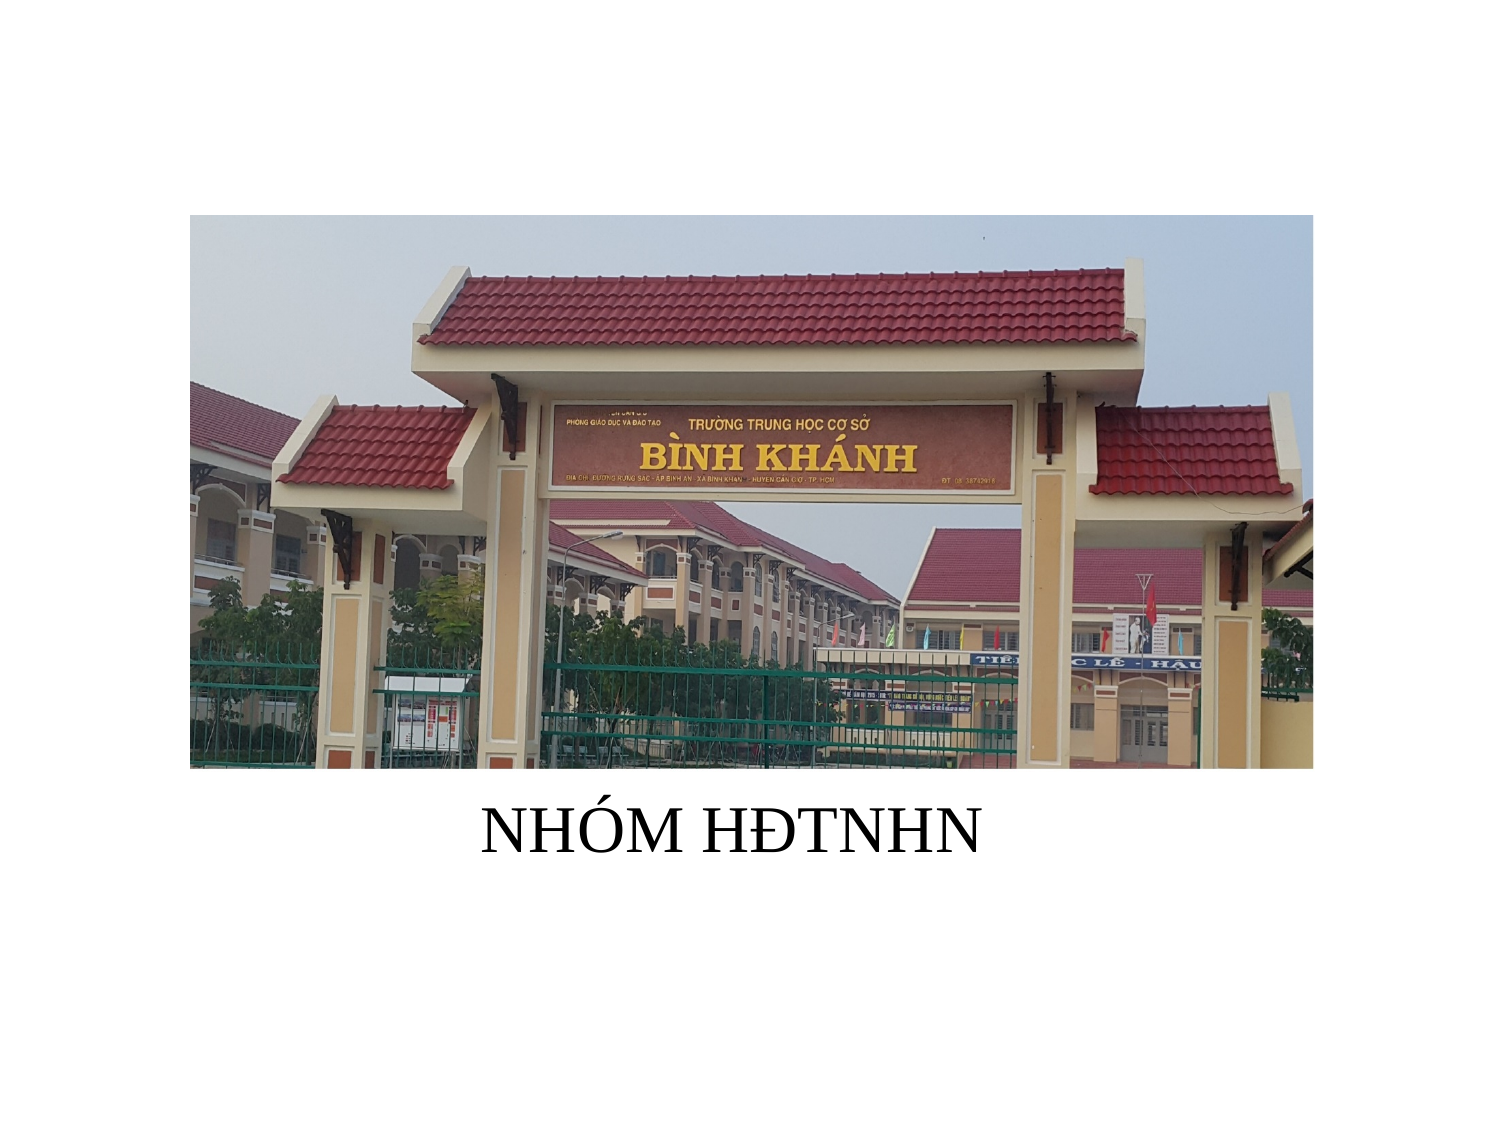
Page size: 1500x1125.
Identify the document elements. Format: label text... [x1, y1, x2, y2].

subtitle NHÓM HĐTNHN [346, 780, 1135, 882]
picture [189, 214, 1316, 772]
